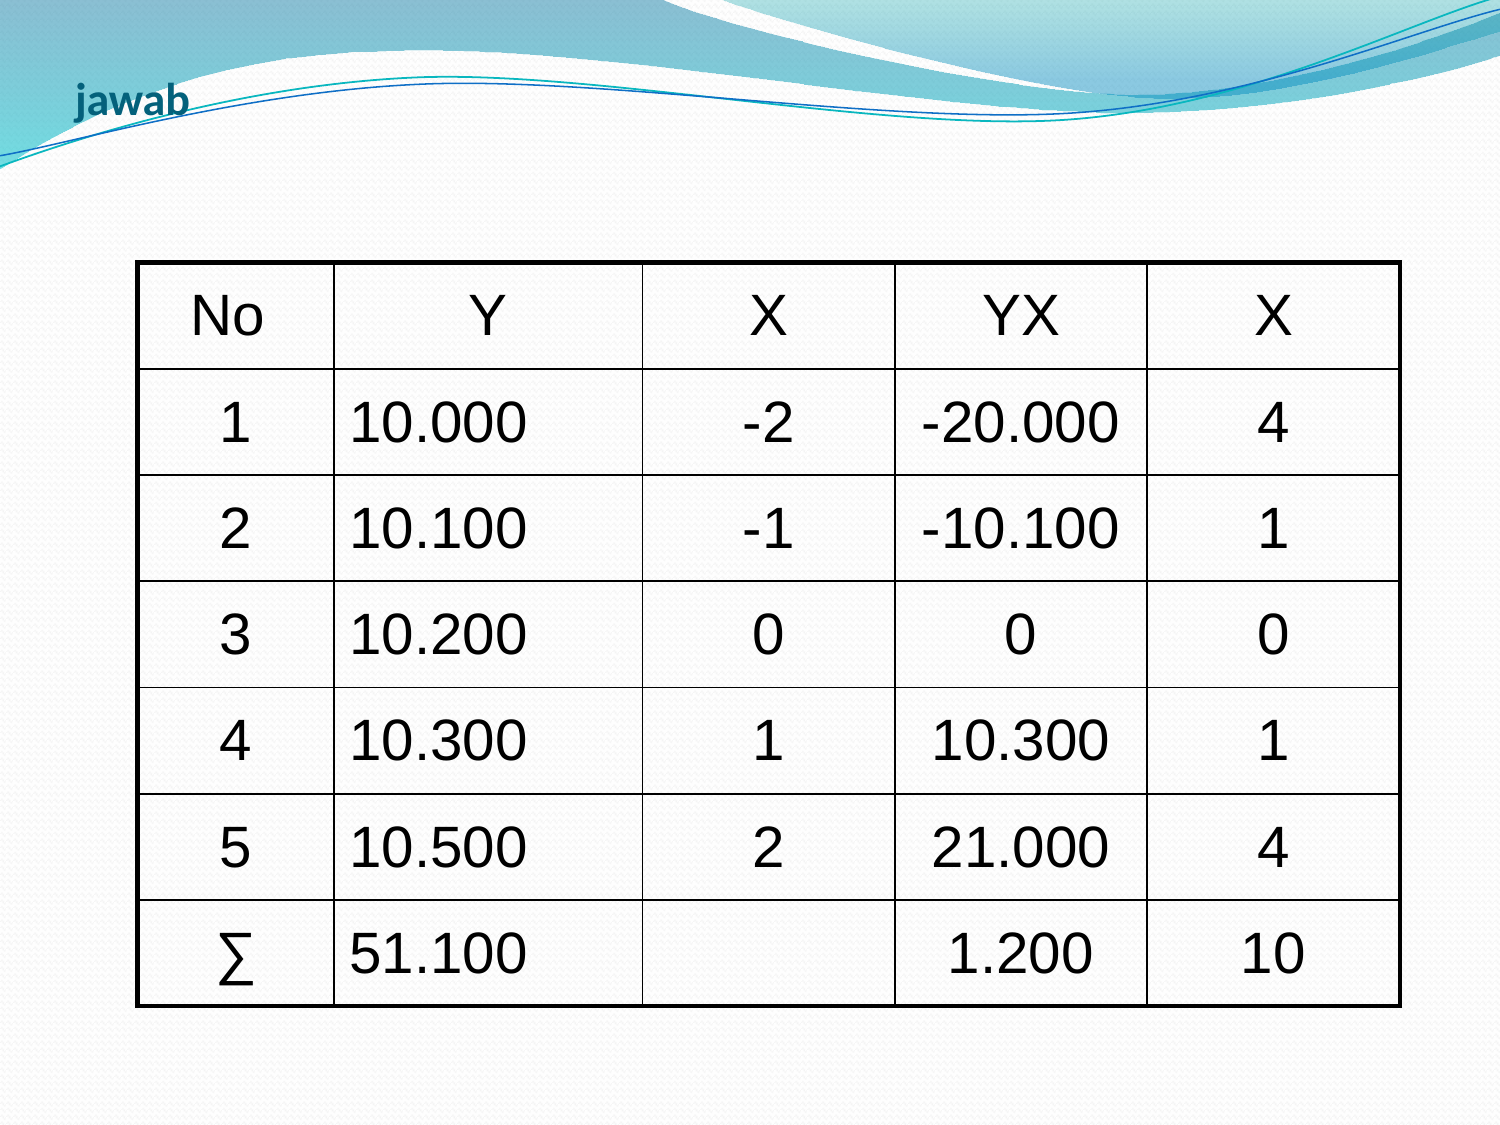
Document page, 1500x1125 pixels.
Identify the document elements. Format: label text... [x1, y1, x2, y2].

title jawab [75, 62, 1413, 125]
table_cell 0 [896, 582, 1146, 687]
table_header No [140, 265, 333, 368]
table_cell 1.200 [896, 901, 1146, 1004]
table_cell 4 [140, 688, 333, 793]
table_cell 51.100 [335, 901, 642, 1004]
table_cell ∑ [140, 901, 333, 1004]
table_cell -2 [643, 370, 894, 474]
table_cell 2 [643, 795, 894, 899]
table_cell 10.500 [335, 795, 642, 899]
table_header YX [896, 265, 1146, 368]
table_cell -10.100 [896, 476, 1146, 580]
table_cell 5 [140, 795, 333, 899]
table_cell 3 [140, 582, 333, 687]
table_cell 0 [1148, 582, 1398, 687]
table_cell -20.000 [896, 370, 1146, 474]
table_cell 10 [1148, 901, 1398, 1004]
table_cell 10.000 [335, 370, 642, 474]
table_cell 10.300 [896, 688, 1146, 793]
table_cell 10.200 [335, 582, 642, 687]
table_cell 10.300 [335, 688, 642, 793]
table_cell 1 [1148, 476, 1398, 580]
table_cell 4 [1148, 370, 1398, 474]
table_header X [1148, 265, 1398, 368]
table_cell -1 [643, 476, 894, 580]
table_cell 1 [643, 688, 894, 793]
table_cell 1 [140, 370, 333, 474]
table_cell 1 [1148, 688, 1398, 793]
table_cell 4 [1148, 795, 1398, 899]
table_header Y [335, 265, 642, 368]
table_header X [643, 265, 894, 368]
table_cell 0 [643, 582, 894, 687]
table_cell 10.100 [335, 476, 642, 580]
table_cell 2 [140, 476, 333, 580]
table_cell 21.000 [896, 795, 1146, 899]
table_cell [643, 901, 894, 1004]
